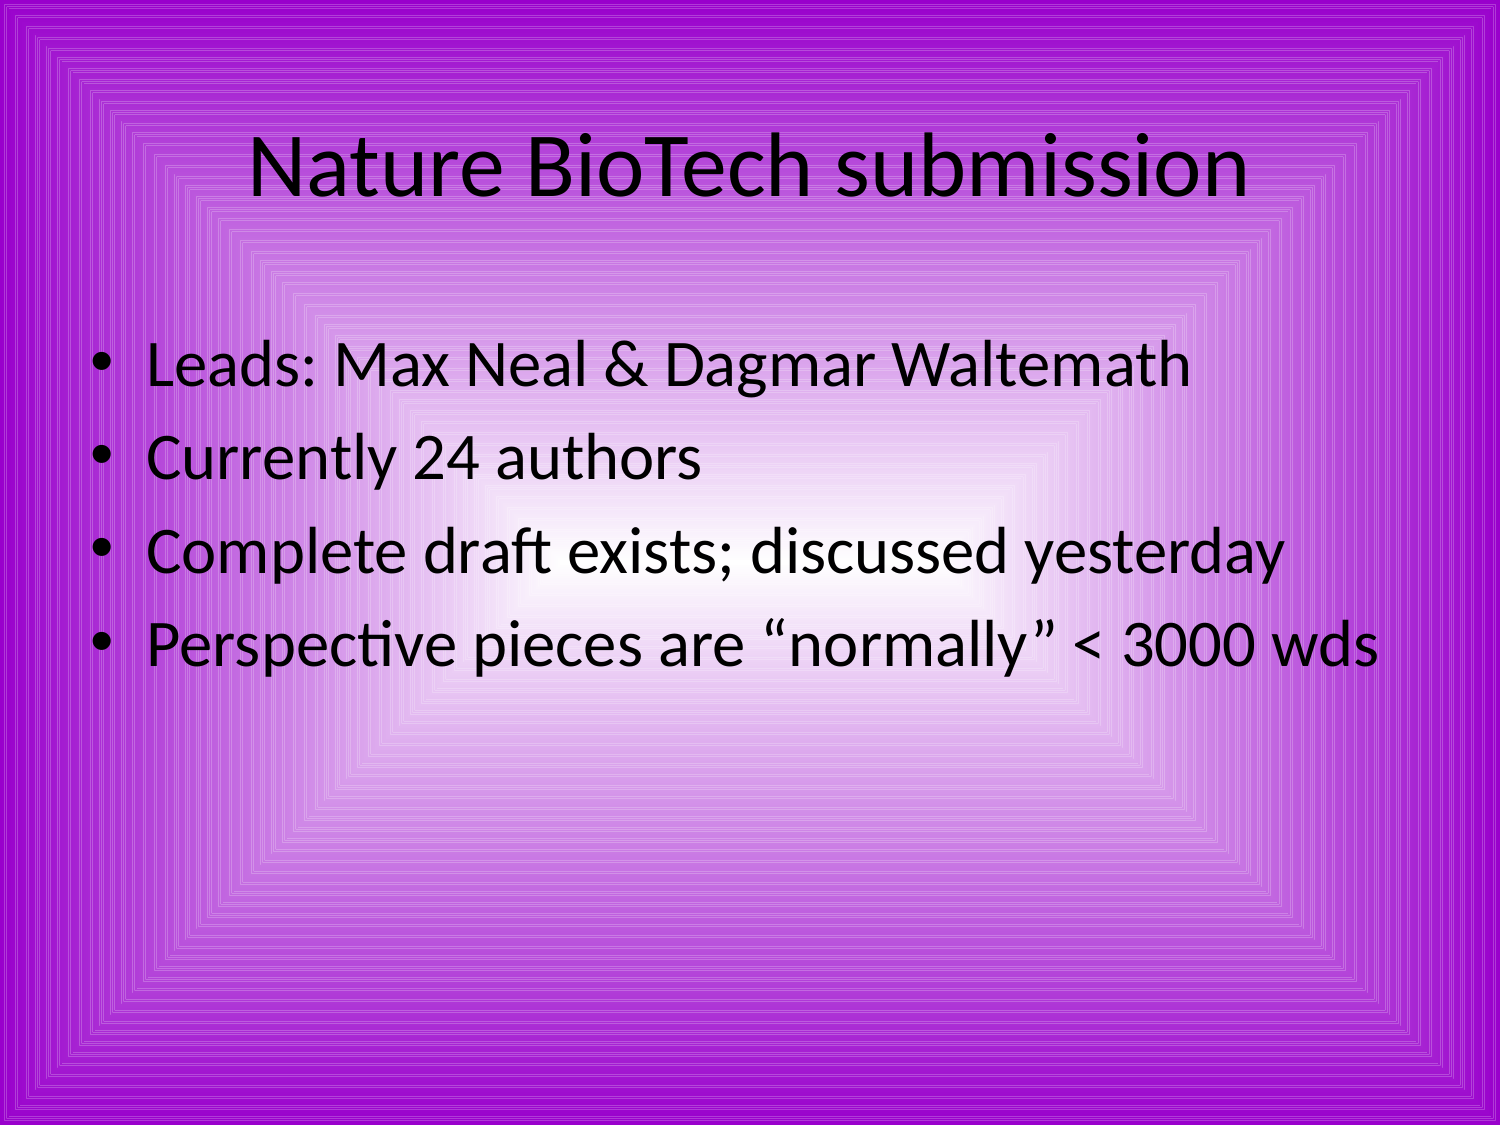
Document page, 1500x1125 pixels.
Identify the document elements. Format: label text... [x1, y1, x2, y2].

title Nature BioTech submission [75, 87, 1425, 233]
list Leads: Max Neal & Dagmar Waltemath Currently 24 authors Complete draft exists; discussed yesterday Perspective pieces are “normally” < 3000 wds [75, 312, 1425, 1005]
